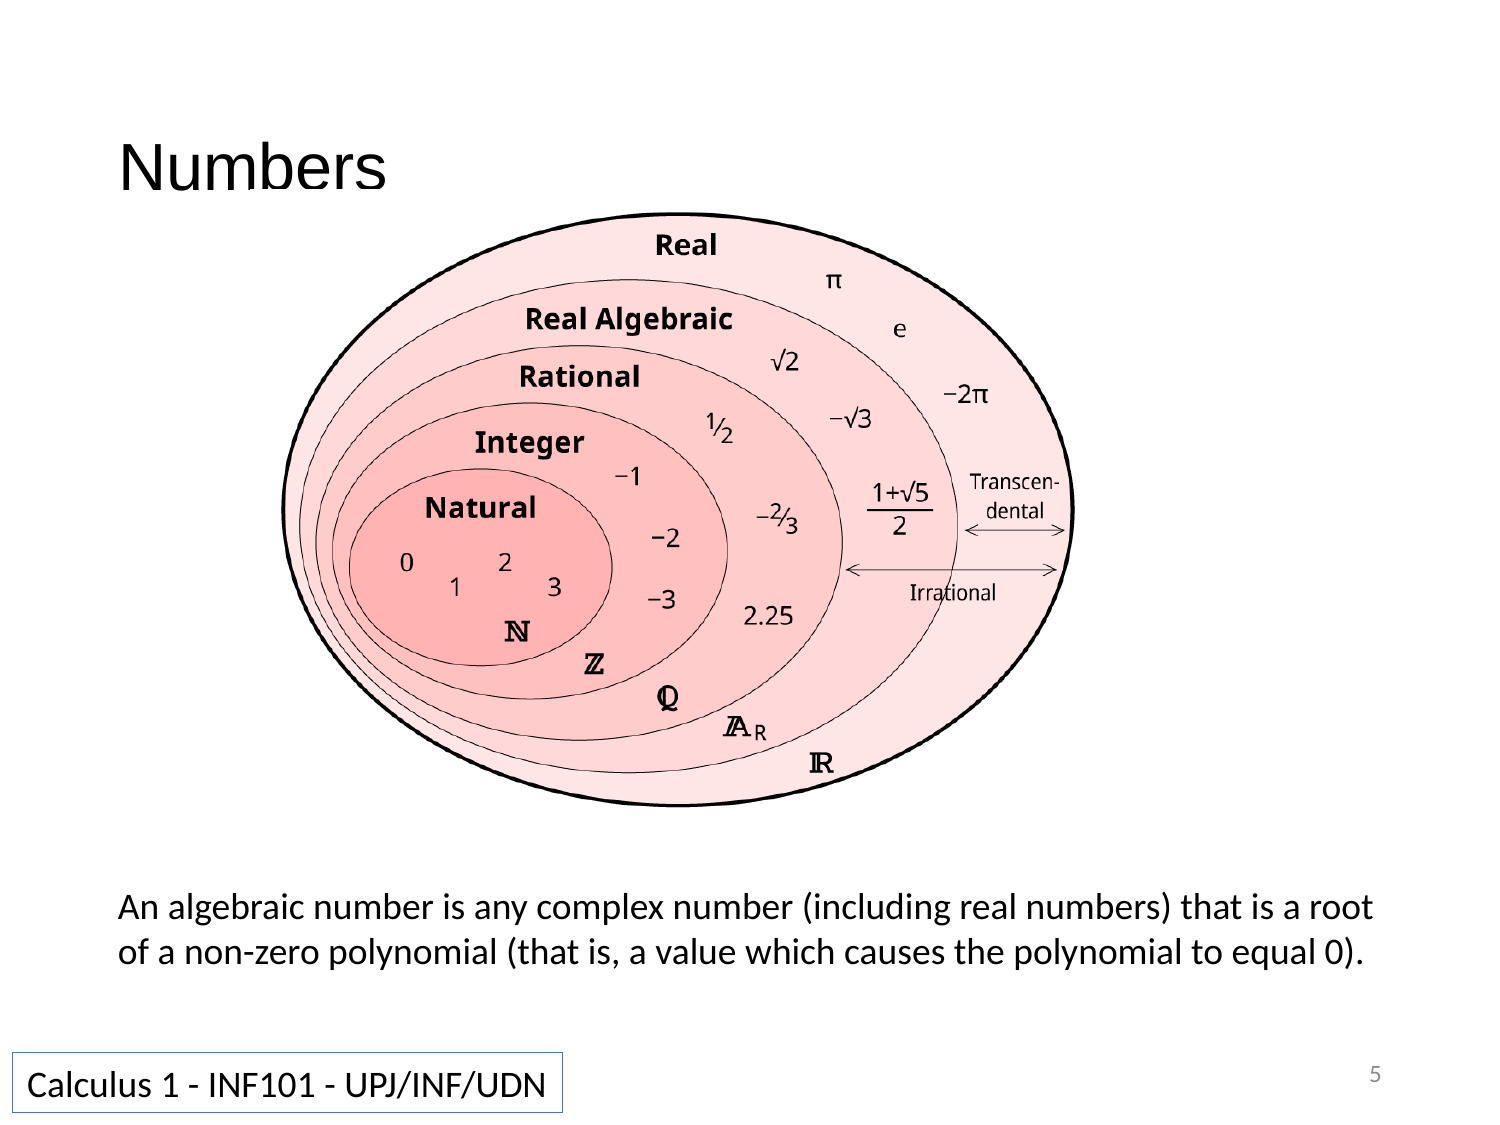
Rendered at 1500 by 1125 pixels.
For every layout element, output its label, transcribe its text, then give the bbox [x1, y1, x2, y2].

slide_number 5 [1059, 1042, 1397, 1103]
picture [250, 189, 1105, 835]
title Numbers [103, 59, 1397, 278]
text_box Calculus 1 - INF101 - UPJ/INF/UDN [12, 1052, 563, 1113]
text_box An algebraic number is any complex number (including real numbers) that is a root of a non-zero polynomial (that is, a value which causes the polynomial to equal 0). [103, 874, 1407, 980]
